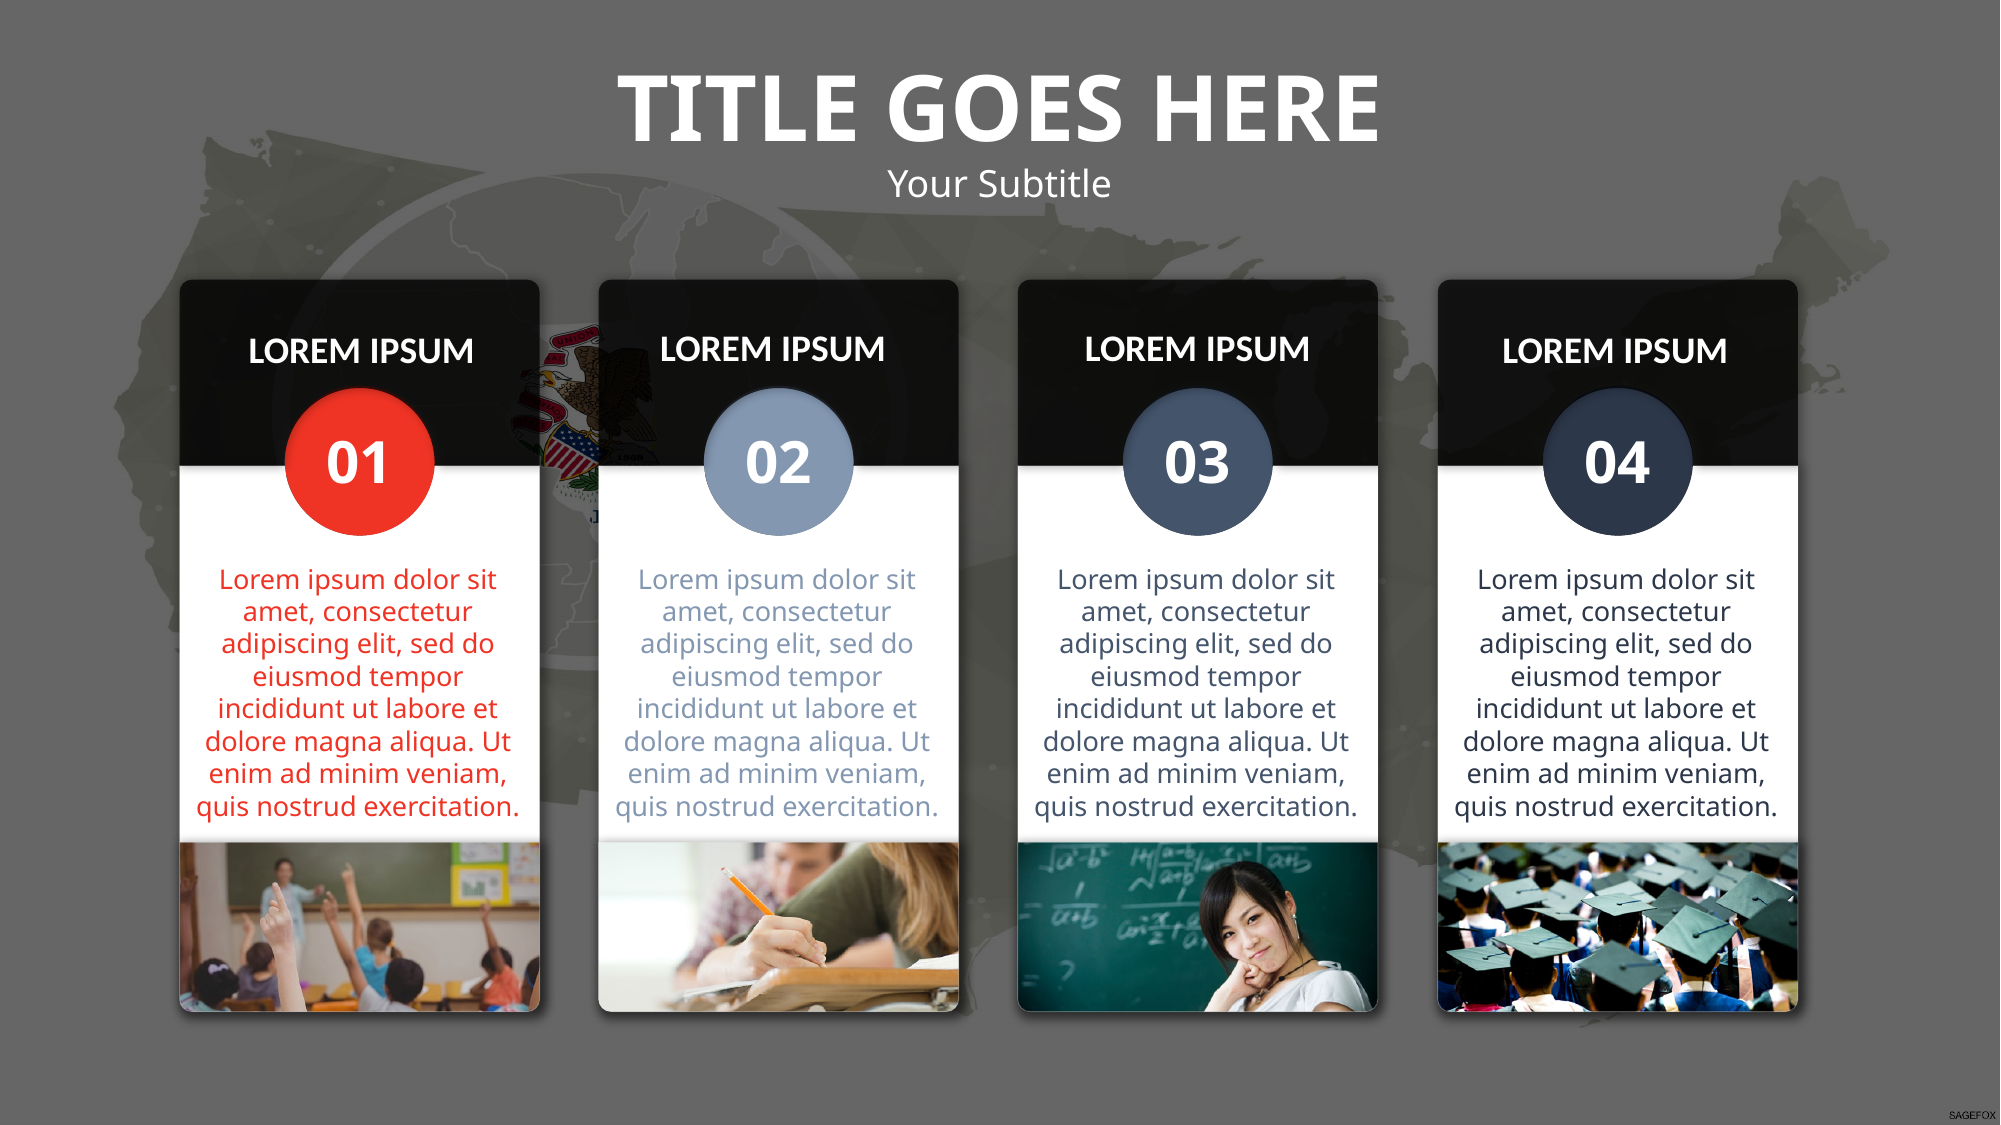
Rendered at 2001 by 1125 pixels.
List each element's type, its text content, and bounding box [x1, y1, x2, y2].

text_box TITLE GOES HERE Your Subtitle [548, 42, 1452, 212]
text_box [1435, 279, 1798, 466]
text_box [1436, 841, 1799, 1013]
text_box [593, 279, 959, 466]
text_box [597, 841, 960, 1013]
text_box [178, 841, 541, 1013]
text_box 03 [1123, 466, 1274, 537]
text_box Lorem ipsum dolor sit amet, consectetur adipiscing elit, sed do eiusmod tempor incididunt ut labore et dolore magna aliqua. Ut enim ad minim veniam, quis nostrud exercitation. [1436, 554, 1796, 830]
text_box [597, 470, 960, 835]
text_box Lorem ipsum dolor sit amet, consectetur adipiscing elit, sed do eiusmod tempor incididunt ut labore et dolore magna aliqua. Ut enim ad minim veniam, quis nostrud exercitation. [178, 554, 538, 830]
text_box [1436, 470, 1799, 836]
text_box [1016, 469, 1379, 836]
text_box 01 [285, 466, 436, 537]
text_box Lorem ipsum dolor sit amet, consectetur adipiscing elit, sed do eiusmod tempor incididunt ut labore et dolore magna aliqua. Ut enim ad minim veniam, quis nostrud exercitation. [1016, 554, 1376, 830]
text_box 02 [704, 466, 855, 537]
text_box [1016, 841, 1379, 1013]
text_box 04 [1543, 466, 1694, 537]
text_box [1017, 279, 1378, 466]
text_box [178, 470, 541, 835]
text_box Lorem ipsum dolor sit amet, consectetur adipiscing elit, sed do eiusmod tempor incididunt ut labore et dolore magna aliqua. Ut enim ad minim veniam, quis nostrud exercitation. [597, 554, 957, 830]
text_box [179, 279, 542, 466]
picture [0, 0, 2001, 1125]
